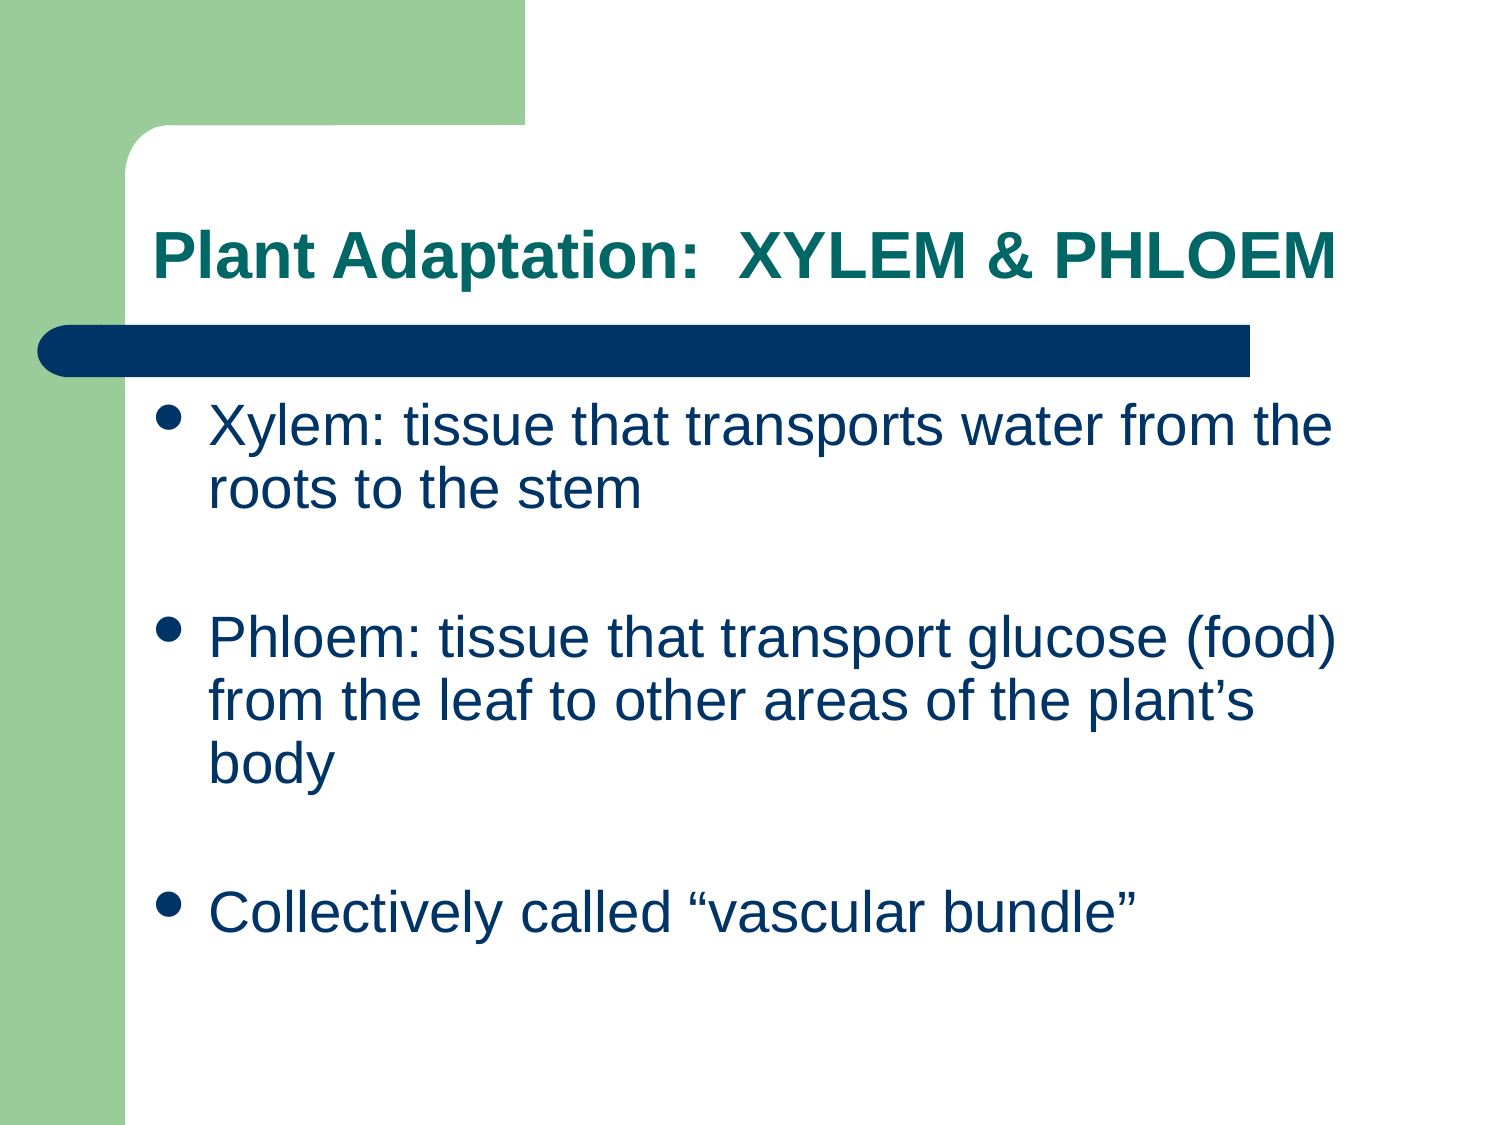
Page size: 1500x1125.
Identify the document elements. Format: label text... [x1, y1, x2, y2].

list Xylem: tissue that transports water from the roots to the stem Phloem: tissue that transport glucose (food) from the leaf to other areas of the plant’s body Collectively called “vascular bundle” [137, 387, 1400, 999]
title Plant Adaptation: XYLEM & PHLOEM [137, 112, 1438, 300]
